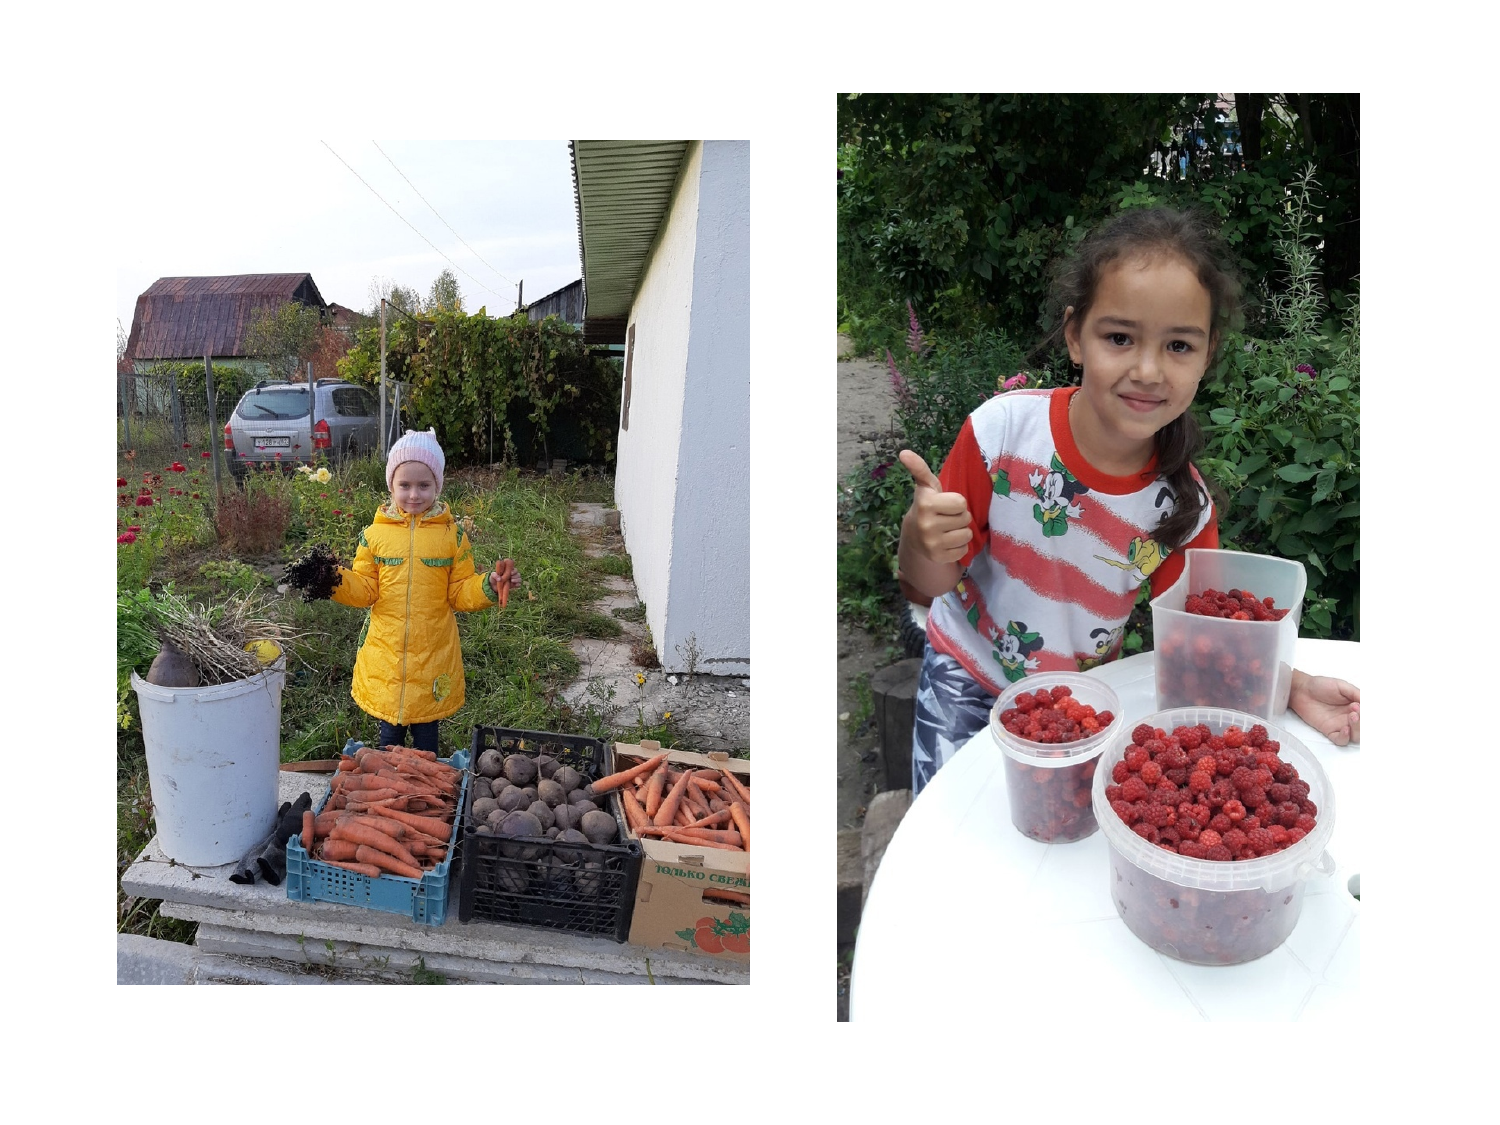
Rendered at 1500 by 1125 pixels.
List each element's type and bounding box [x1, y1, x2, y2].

picture [837, 93, 1360, 1022]
picture [116, 140, 751, 985]
